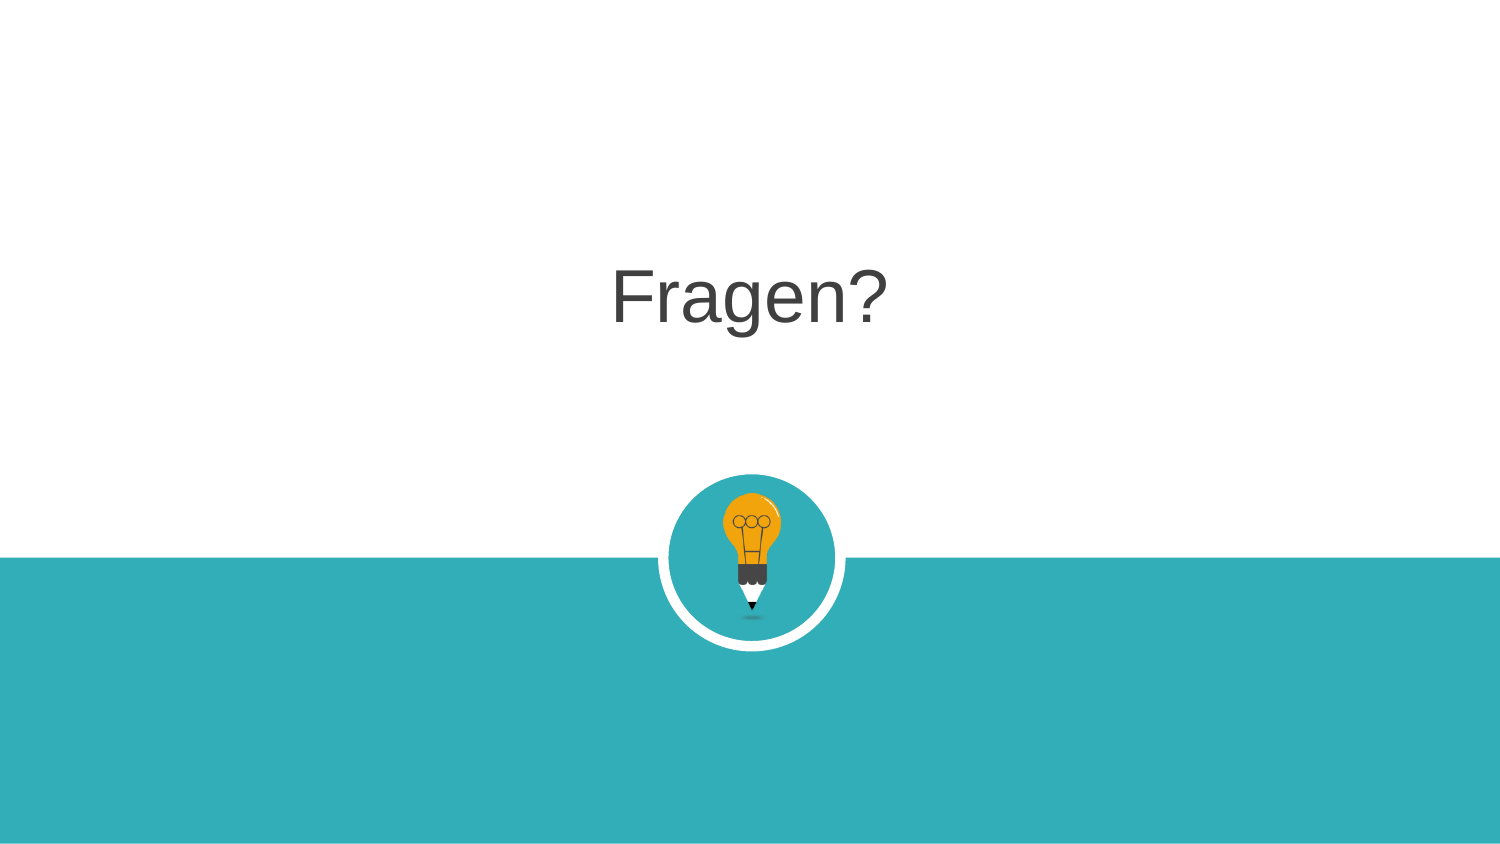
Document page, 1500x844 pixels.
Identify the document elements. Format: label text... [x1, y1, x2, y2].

list Fragen? [0, 245, 1500, 340]
picture [723, 493, 781, 622]
